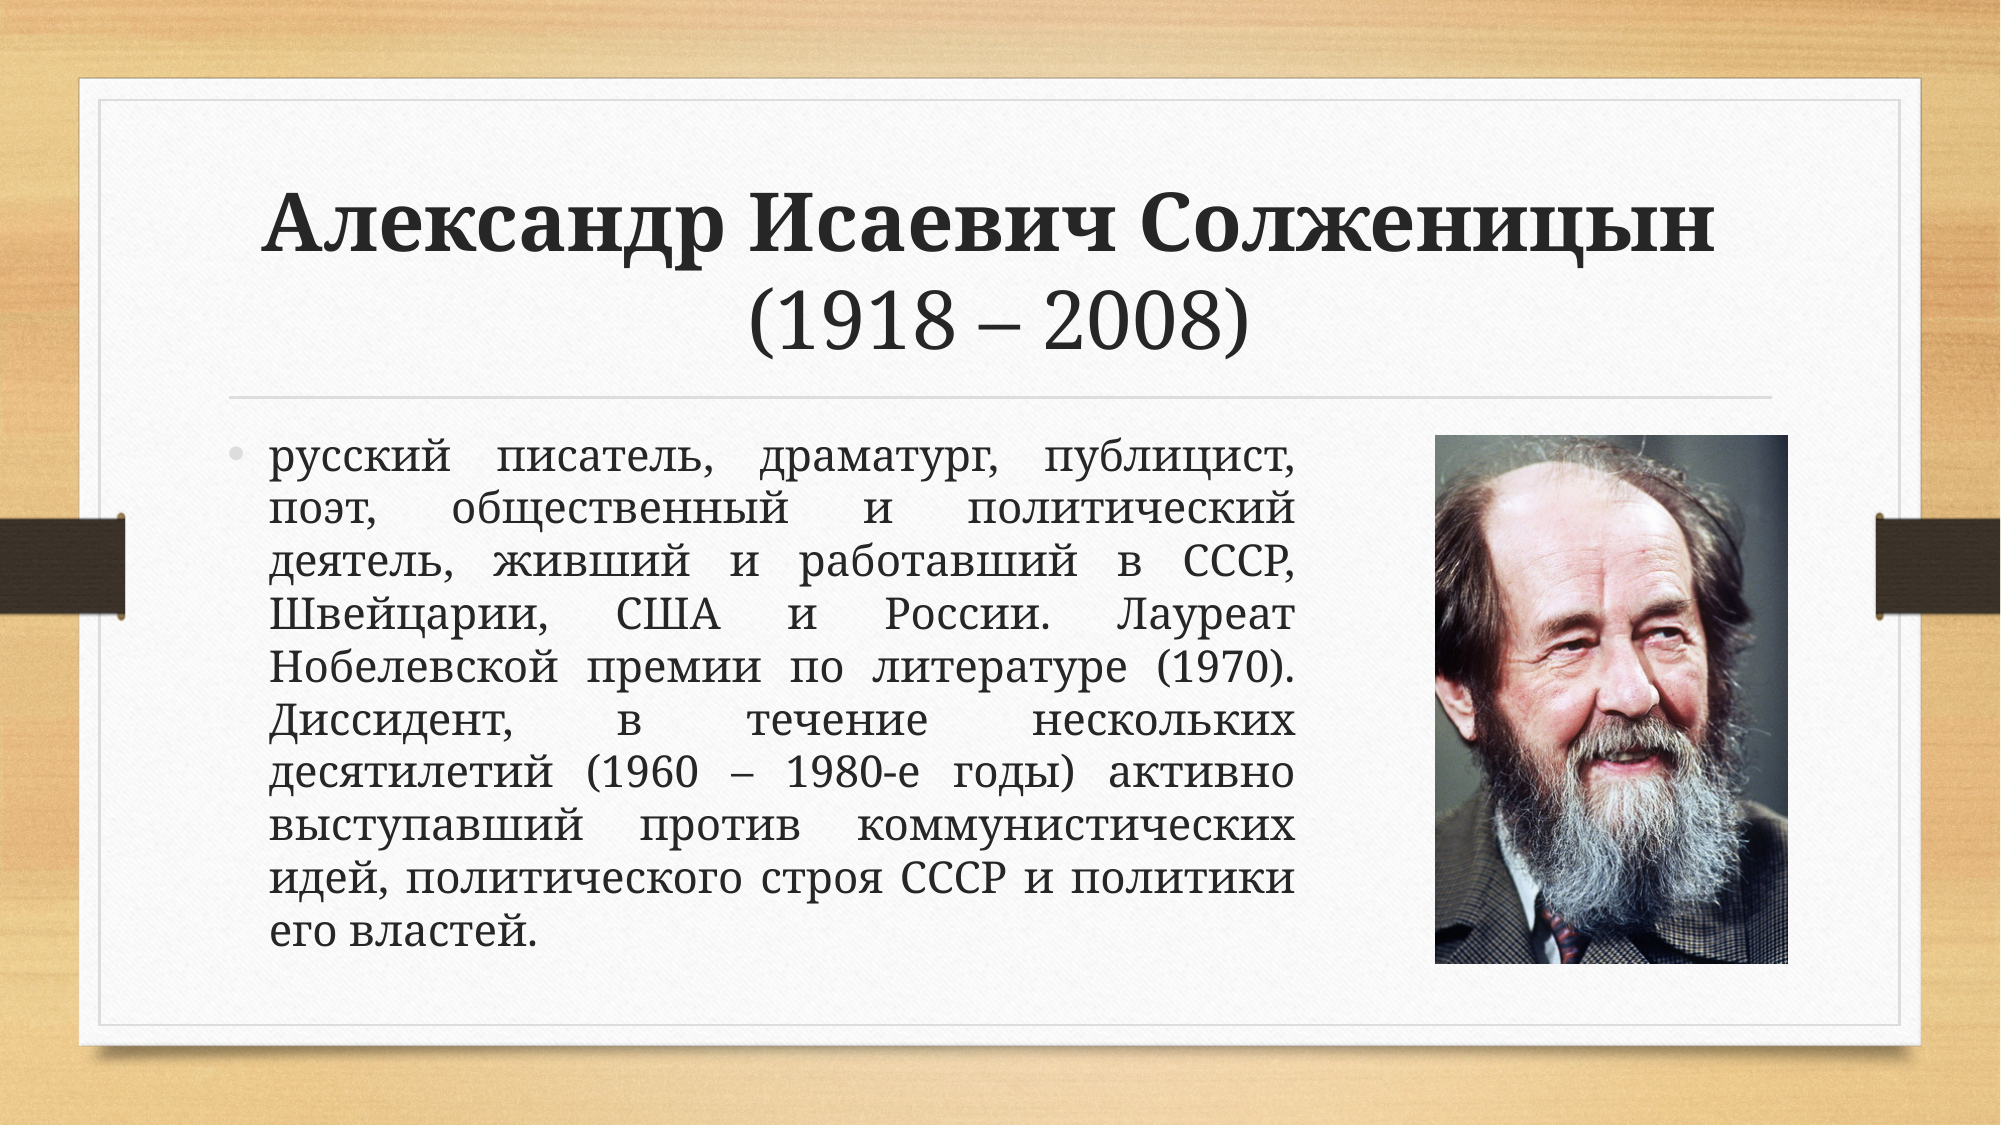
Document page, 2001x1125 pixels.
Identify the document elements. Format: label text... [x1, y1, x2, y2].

title Александр Исаевич Солженицын (1918 – 2008) [212, 161, 1788, 375]
picture [0, 0, 2001, 1125]
list русский писатель, драматург, публицист, поэт, общественный и политический деятель, живший и работавший в СССР, Швейцарии, США и России. Лауреат Нобелевской премии по литературе (1970). Диссидент, в течение нескольких десятилетий (1960 – 1980-е годы) активно выступавший против коммунистических идей, политического строя СССР и политики его властей. [212, 419, 1312, 964]
